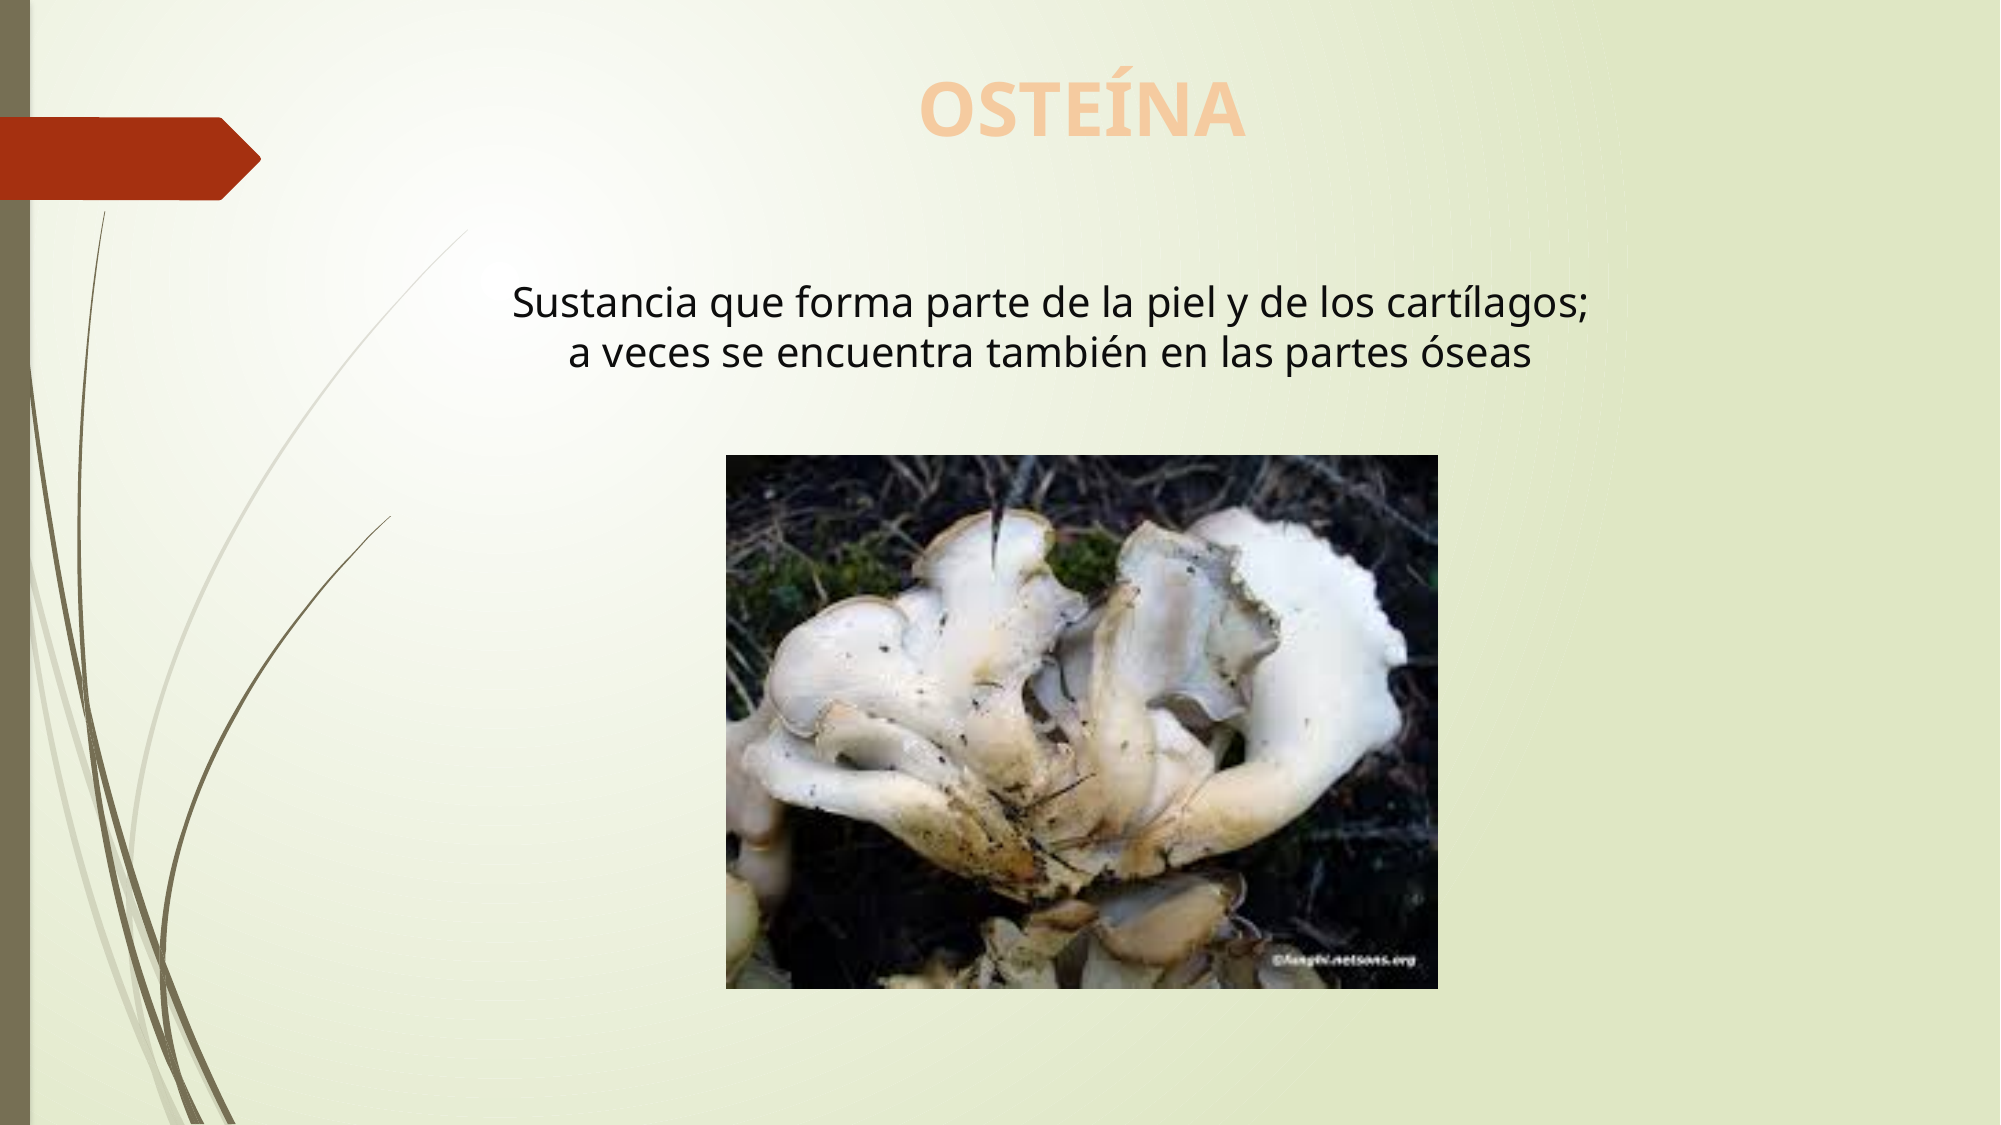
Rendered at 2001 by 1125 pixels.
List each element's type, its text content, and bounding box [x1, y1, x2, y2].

title OSTEÍNA [667, 53, 1497, 242]
picture [726, 455, 1438, 989]
list Sustancia que forma parte de la piel y de los cartílagos; a veces se encuentra también en las partes óseas [397, 268, 1649, 644]
